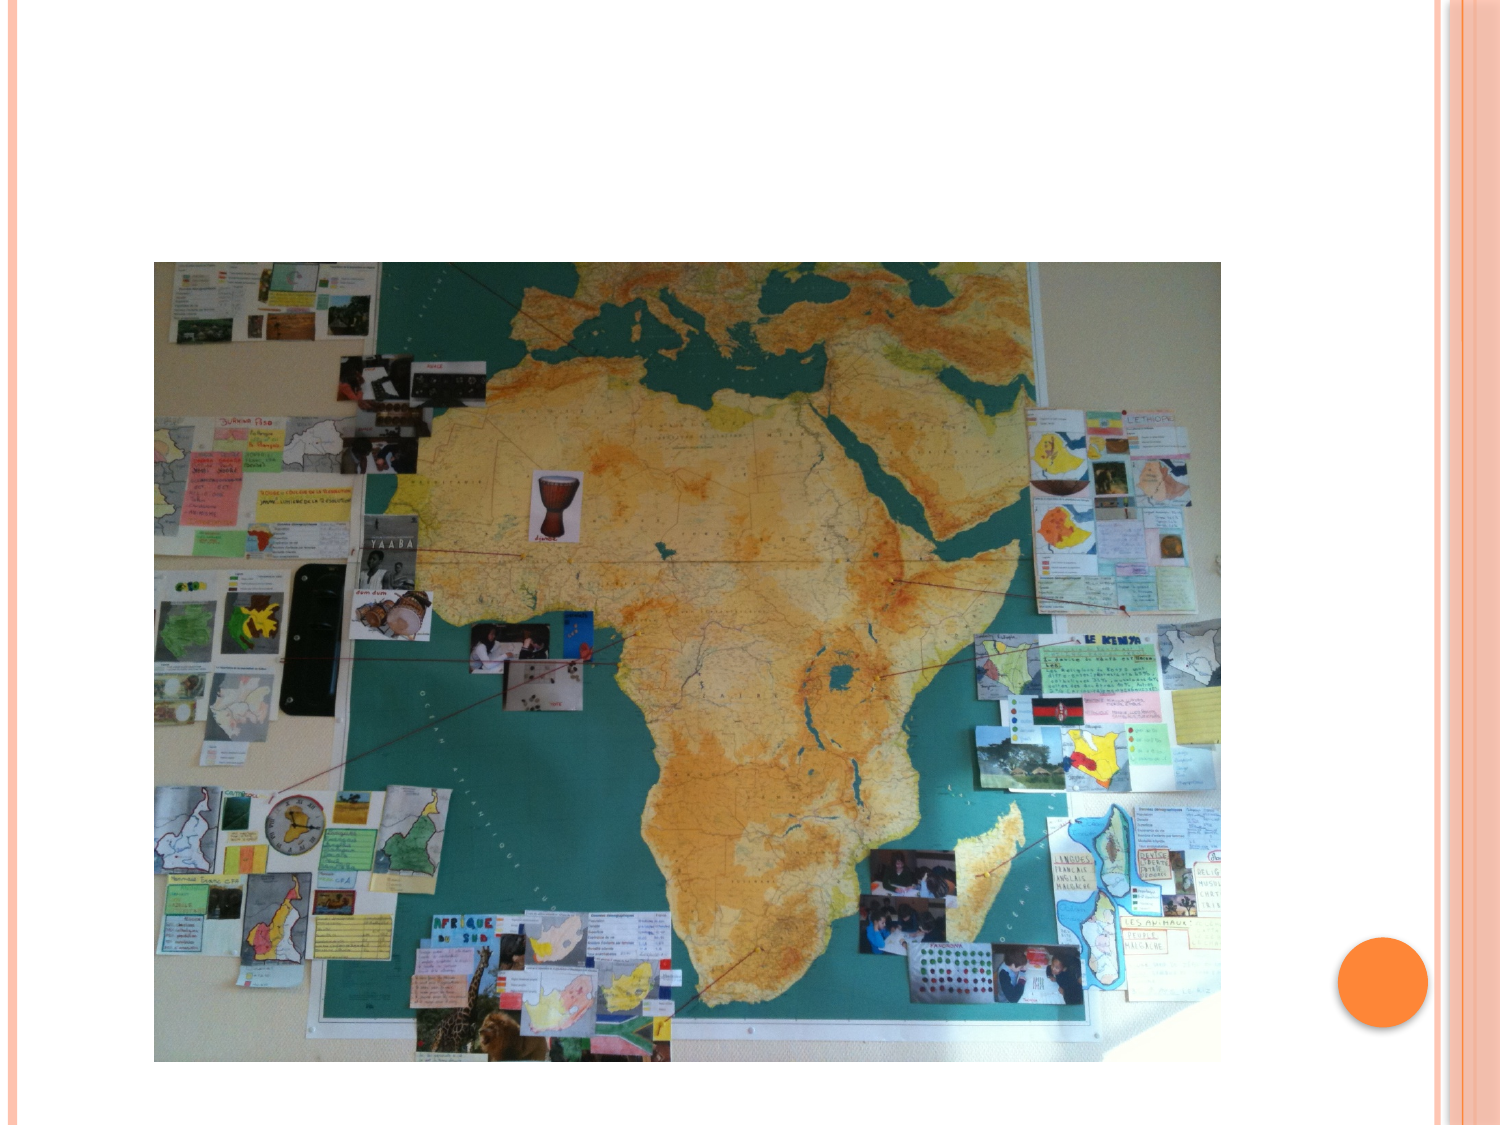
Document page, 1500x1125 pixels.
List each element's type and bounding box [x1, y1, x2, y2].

list [153, 261, 1222, 1063]
